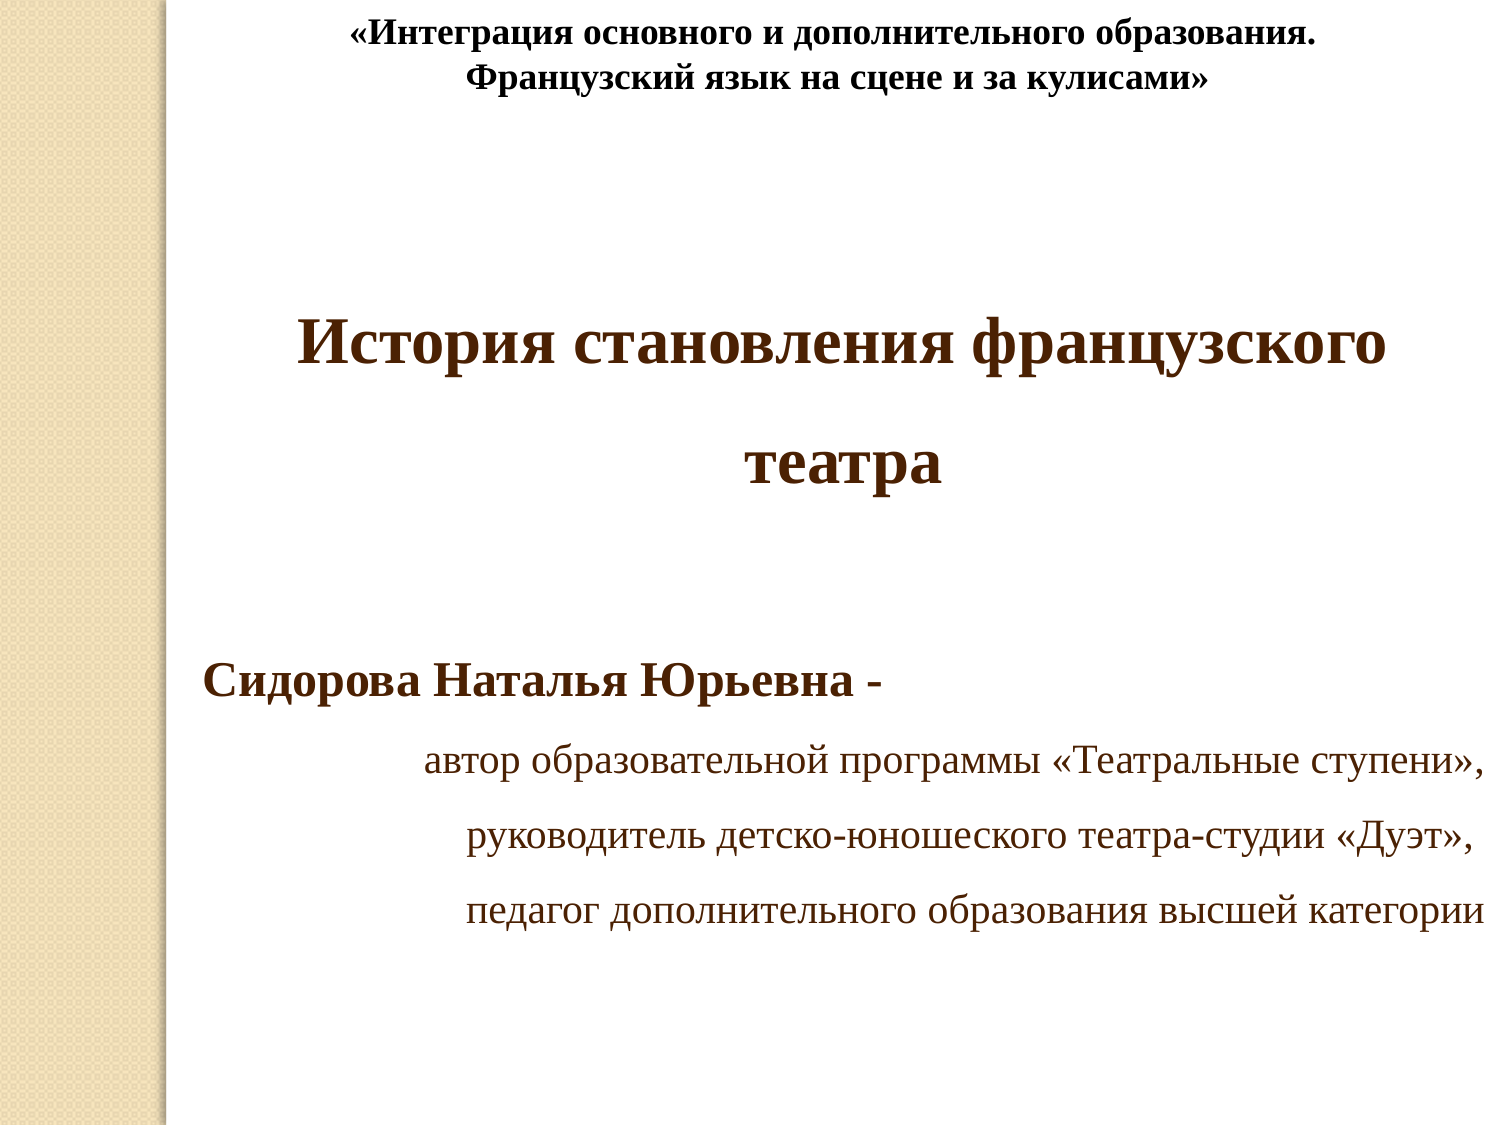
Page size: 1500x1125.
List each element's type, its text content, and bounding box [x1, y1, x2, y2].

text_box История становления французского театра Сидорова Наталья Юрьевна - автор образовательной программы «Театральные ступени», руководитель детско-юношеского театра-студии «Дуэт», педагог дополнительного образования высшей категории [187, 249, 1500, 940]
text_box «Интеграция основного и дополнительного образования. Французский язык на сцене и за кулисами» [175, 0, 1500, 105]
